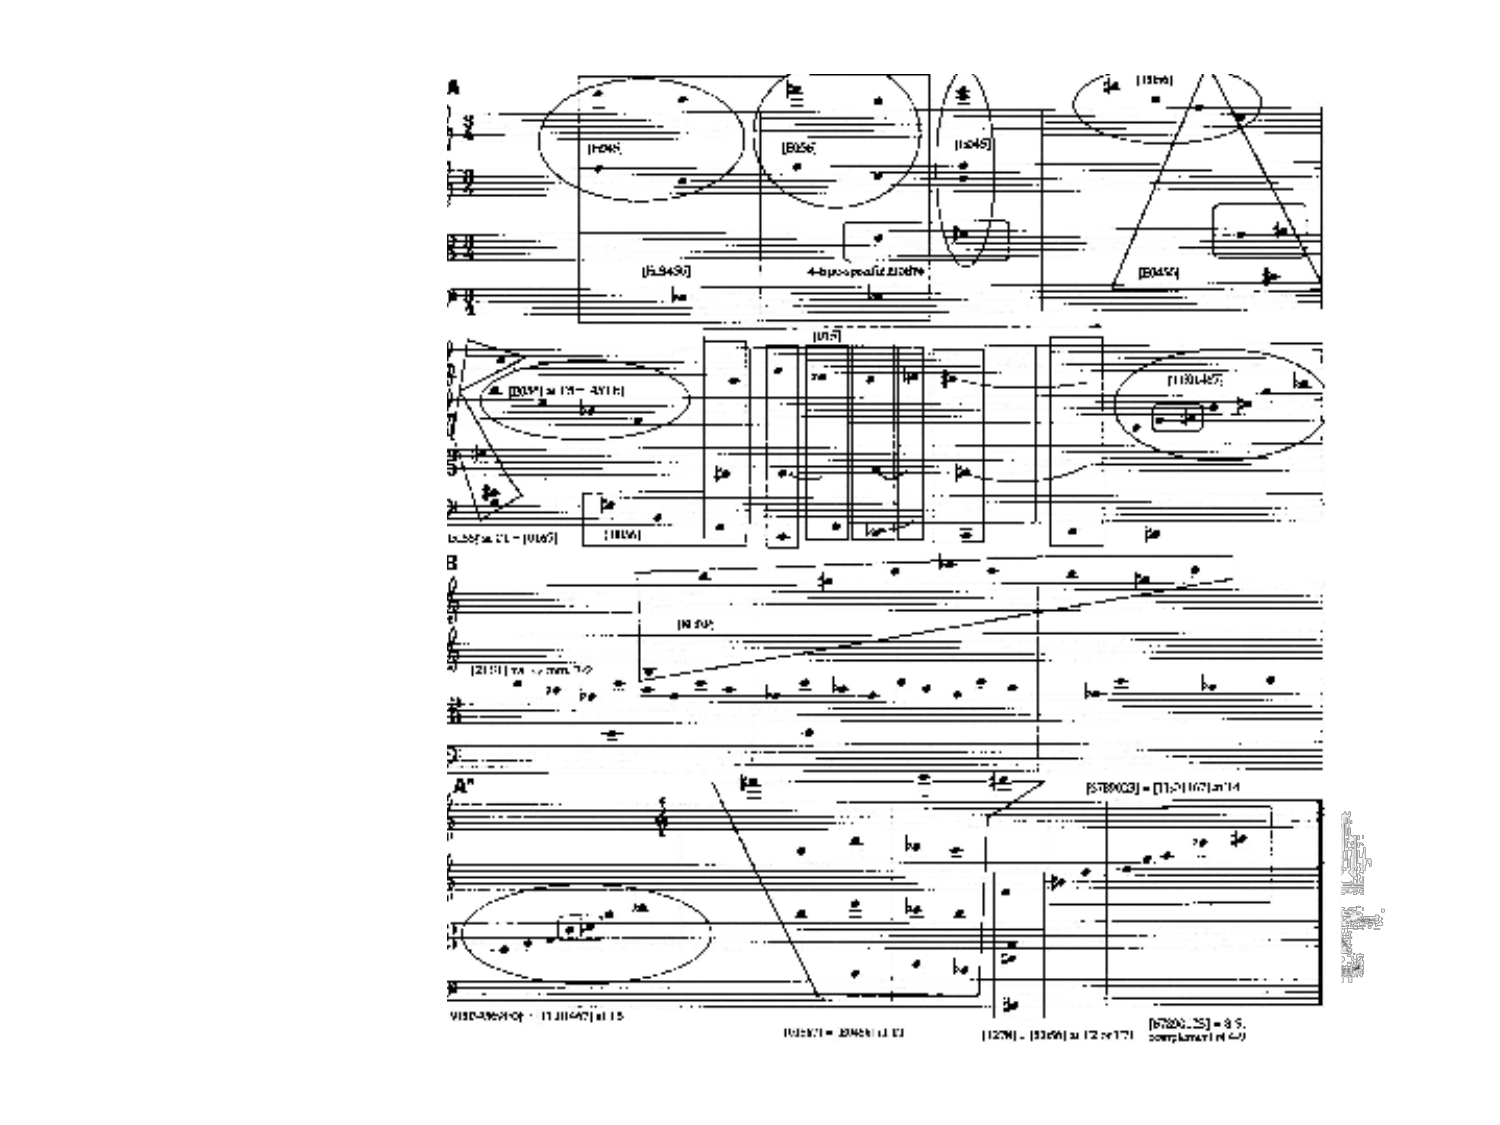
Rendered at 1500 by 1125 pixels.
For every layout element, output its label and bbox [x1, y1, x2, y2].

picture [447, 74, 1387, 1051]
